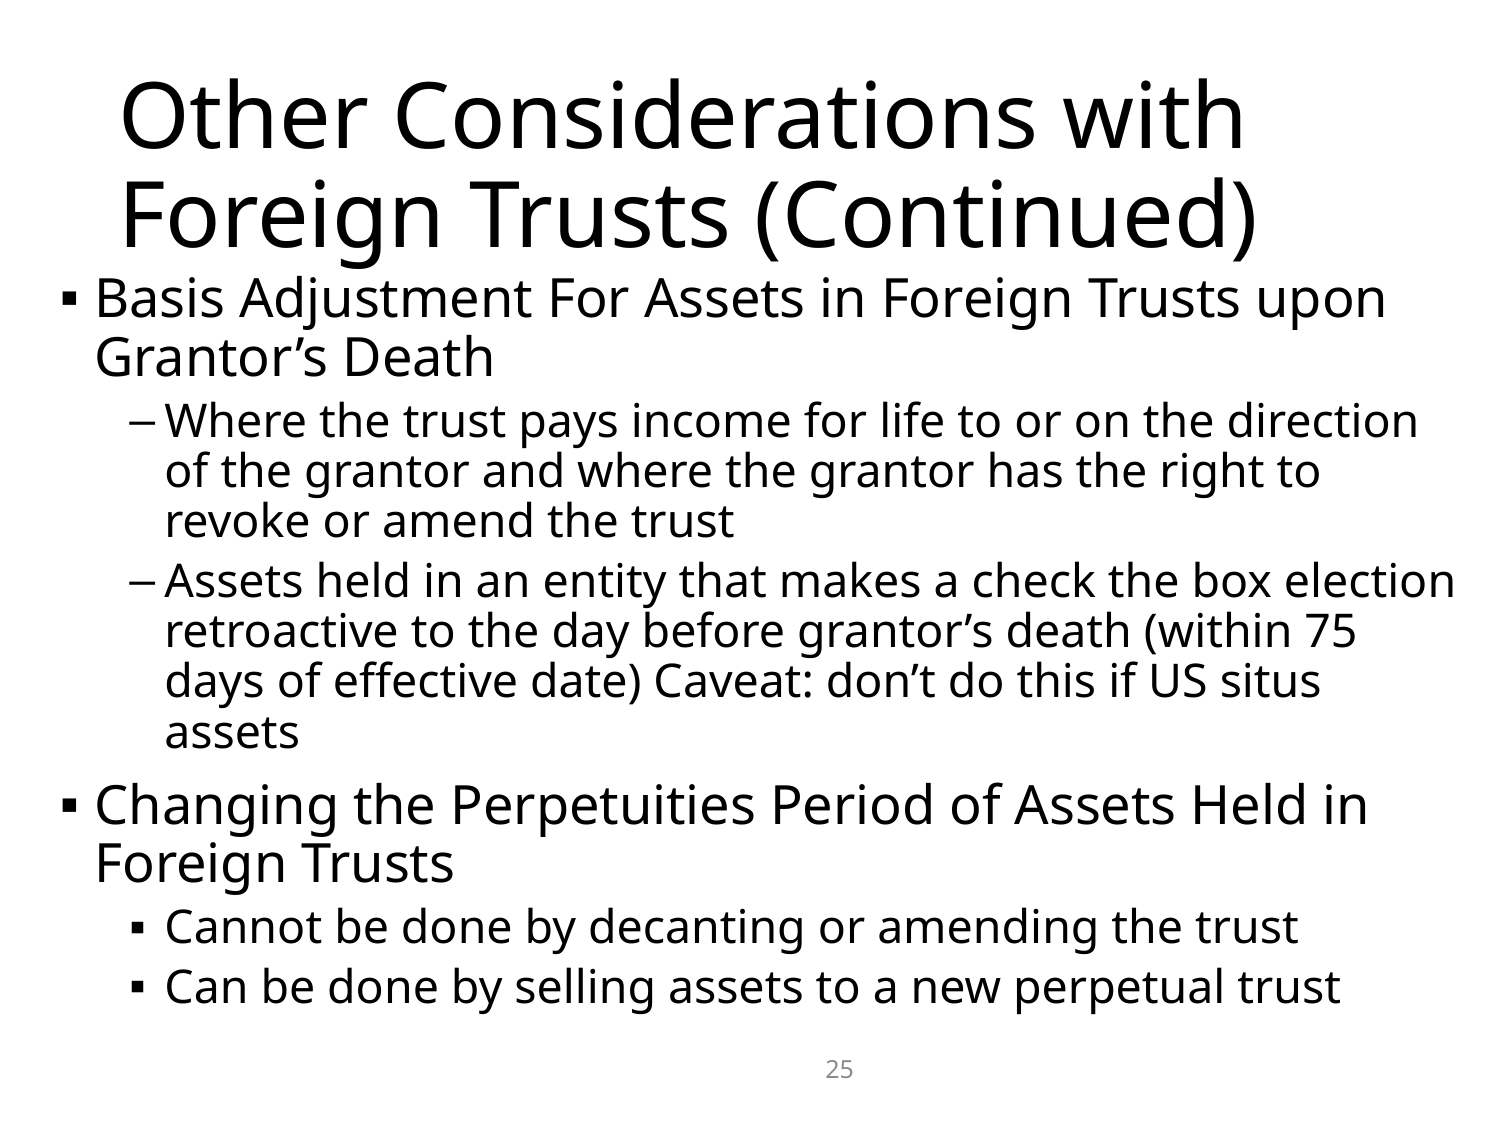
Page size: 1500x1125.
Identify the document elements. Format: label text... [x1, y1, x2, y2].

slide_number 25 [531, 1040, 869, 1101]
list Basis Adjustment For Assets in Foreign Trusts upon Grantor’s Death Where the trust pays income for life to or on the direction of the grantor and where the grantor has the right to revoke or amend the trust Assets held in an entity that makes a check the box election retroactive to the day before grantor’s death (within 75 days of effective date) Caveat: don’t do this if US situs assets Changing the Perpetuities Period of Assets Held in Foreign Trusts Cannot be done by decanting or amending the trust Can be done by selling assets to a new perpetual trust [44, 263, 1474, 1023]
title Other Considerations with Foreign Trusts (Continued) [103, 59, 1397, 263]
